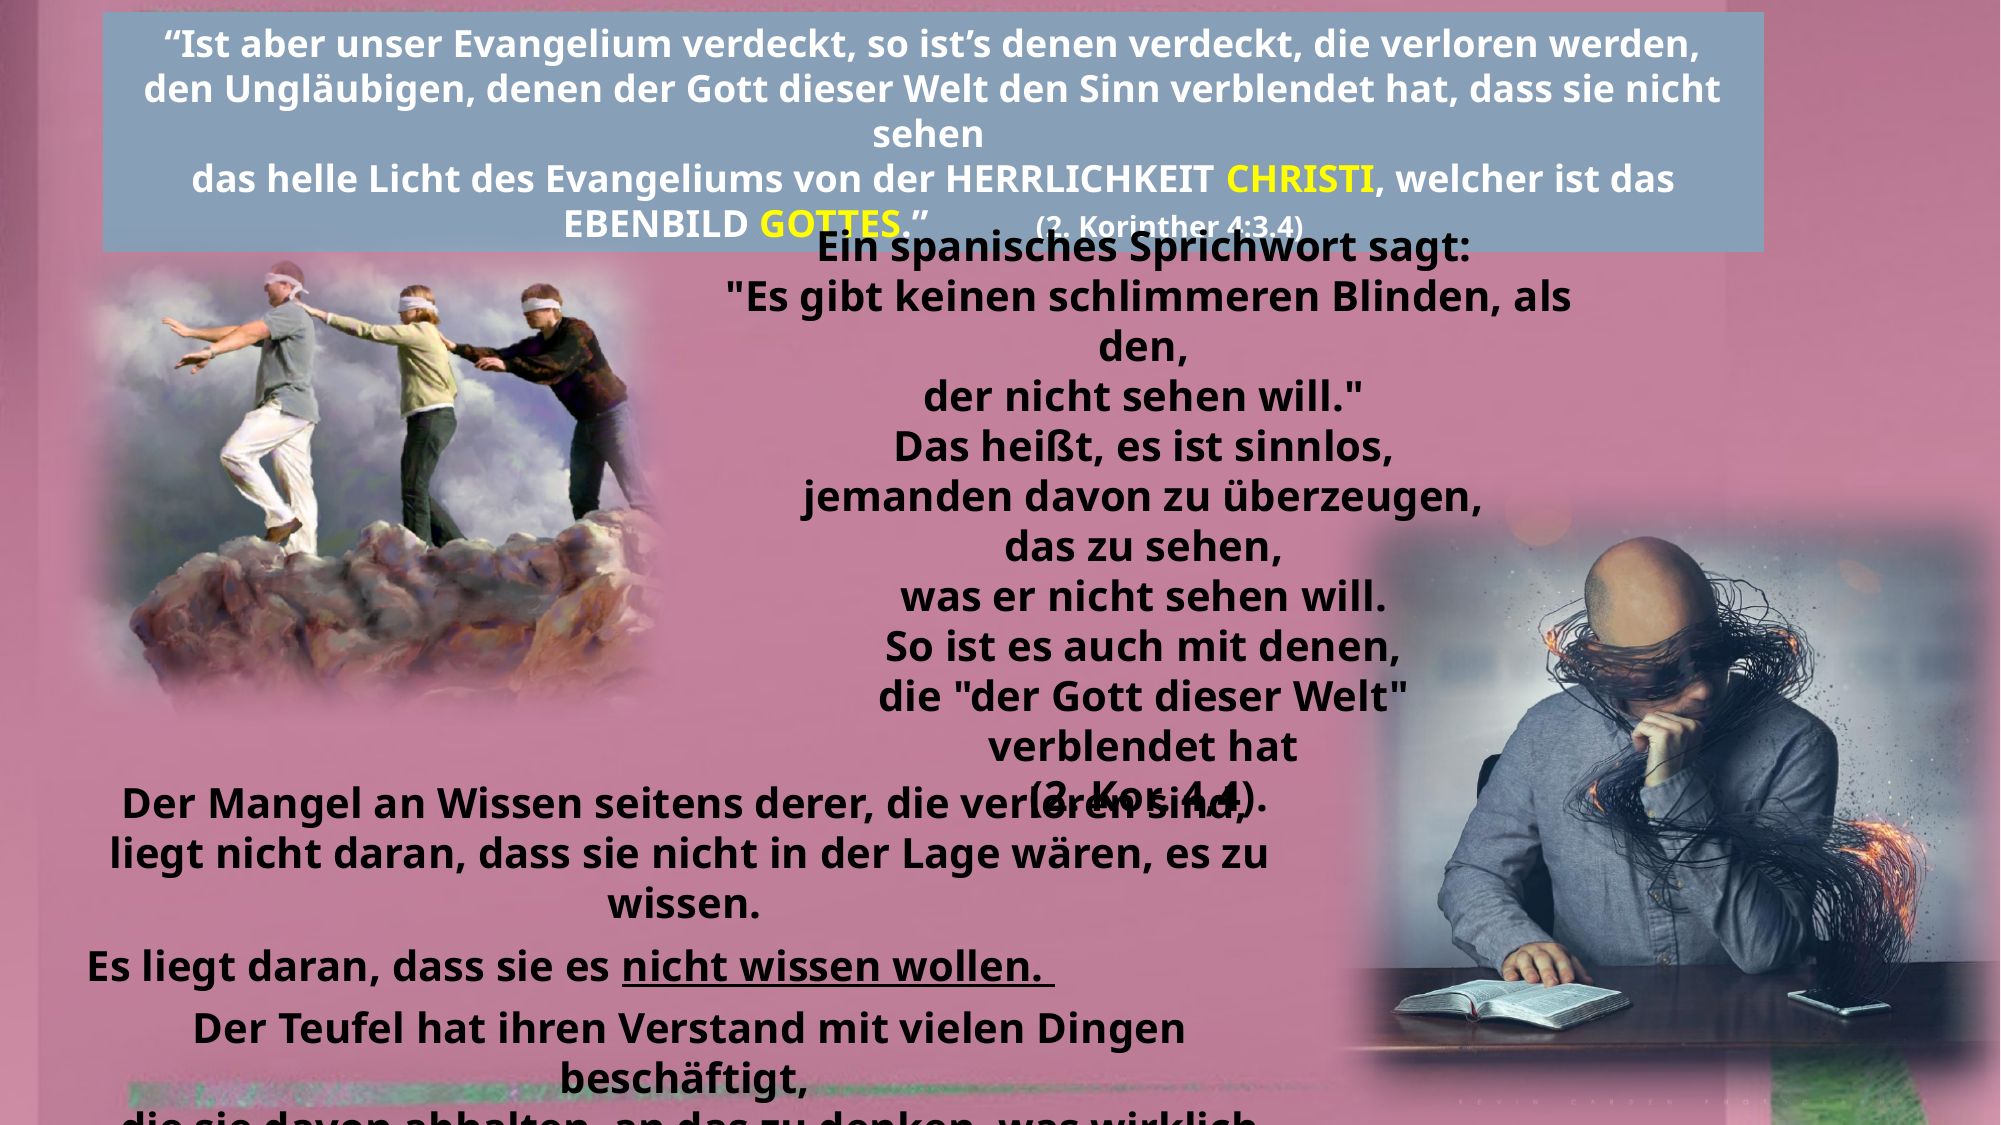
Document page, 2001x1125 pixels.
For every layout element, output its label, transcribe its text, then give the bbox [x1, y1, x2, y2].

text_box Ein spanisches Sprichwort sagt: "Es gibt keinen schlimmeren Blinden, als den, der nicht sehen will." Das heißt, es ist sinnlos, jemanden davon zu überzeugen, das zu sehen, was er nicht sehen will. So ist es auch mit denen, die "der Gott dieser Welt" verblendet hat (2. Kor. 4,4). [675, 212, 1623, 828]
text_box Der Mangel an Wissen seitens derer, die verloren sind, liegt nicht daran, dass sie nicht in der Lage wären, es zu wissen. Es liegt daran, dass sie es nicht wissen wollen. Der Teufel hat ihren Verstand mit vielen Dingen beschäftigt, die sie davon abhalten, an das zu denken, was wirklich wichtig ist: ihre Rettung. [71, 769, 1308, 1125]
text_box “Ist aber unser Evangelium verdeckt, so ist’s denen verdeckt, die verloren werden, den Ungläubigen, denen der Gott dieser Welt den Sinn verblendet hat, dass sie nicht sehen das helle Licht des Evangeliums von der HERRLICHKEIT CHRISTI, welcher ist das EBENBILD GOTTES.” (2. Korinther 4:3.4) [102, 11, 1765, 253]
picture [0, 0, 2001, 1125]
